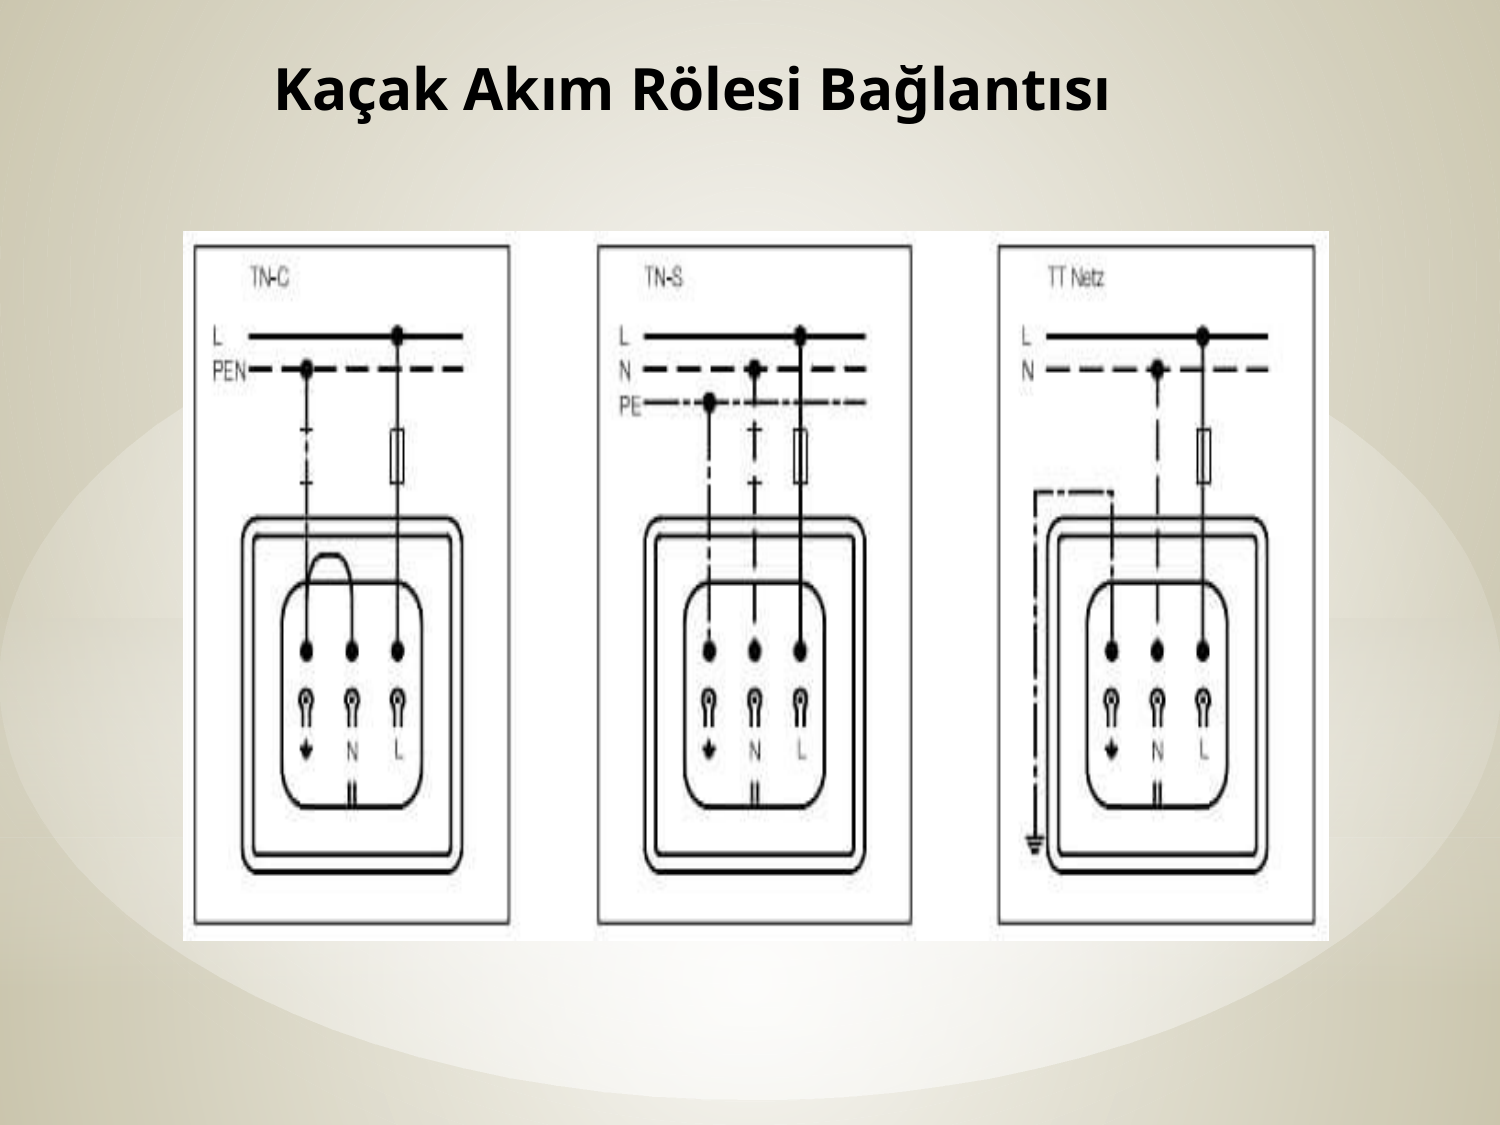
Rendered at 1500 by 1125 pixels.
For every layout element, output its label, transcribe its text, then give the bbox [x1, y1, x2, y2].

title Kaçak Akım Rölesi Bağlantısı [253, 44, 1127, 229]
picture [182, 231, 1329, 941]
